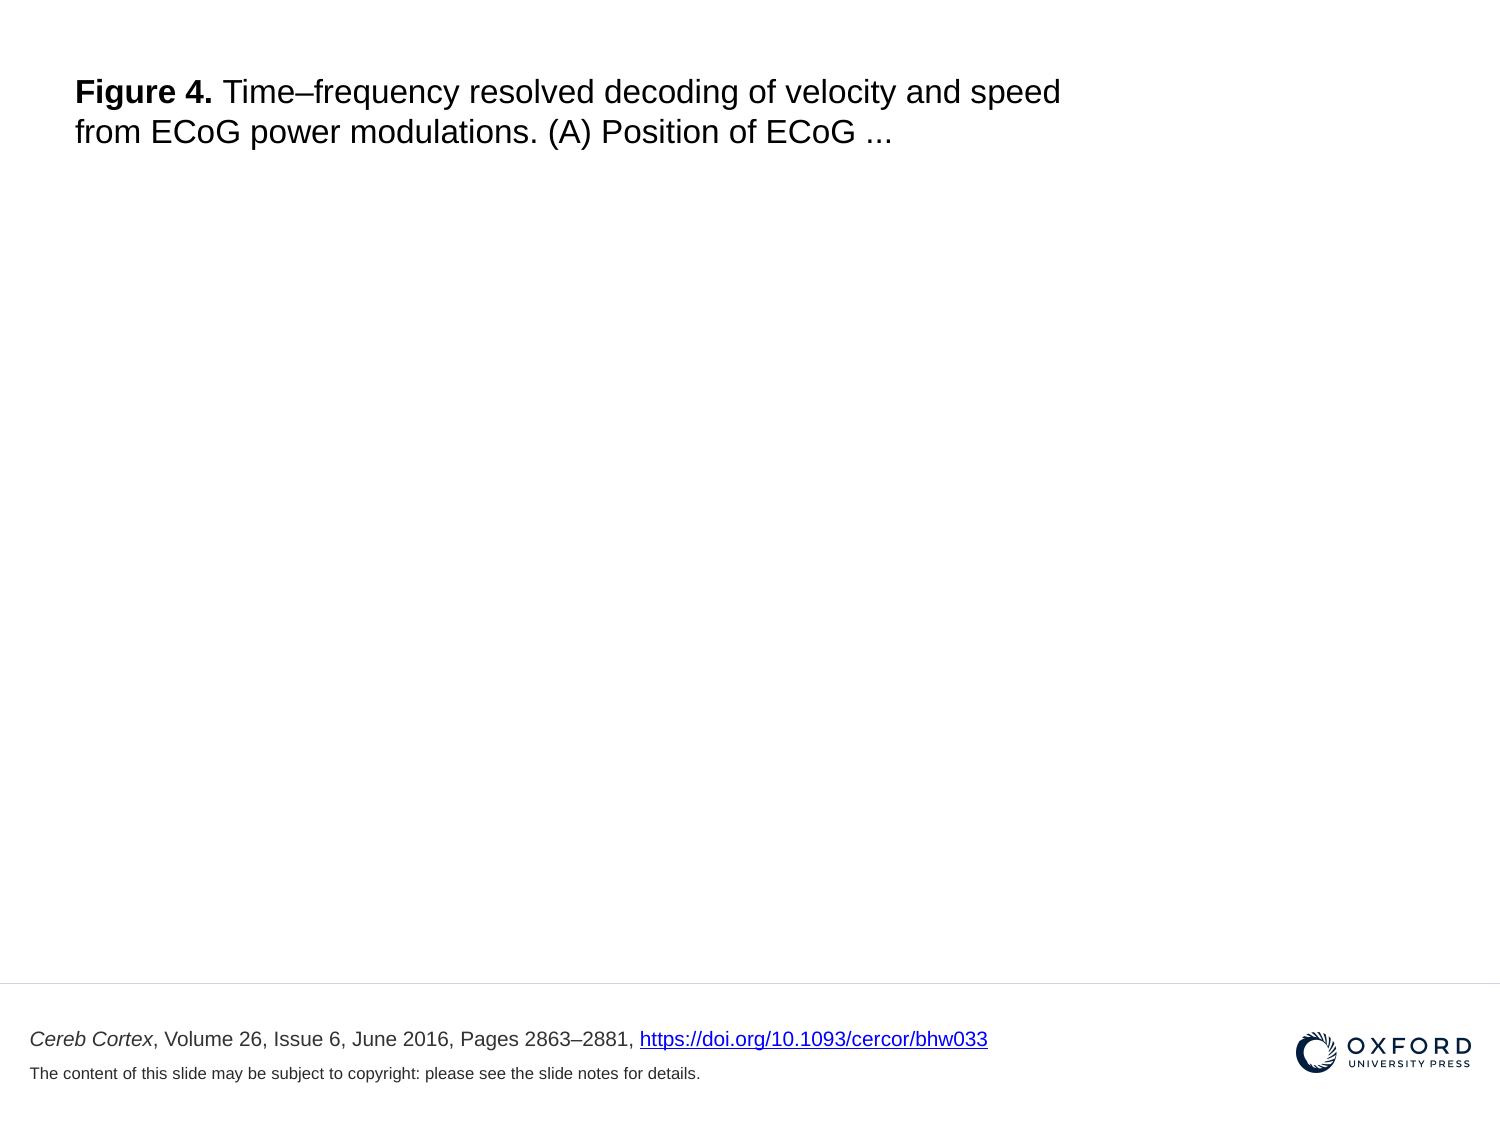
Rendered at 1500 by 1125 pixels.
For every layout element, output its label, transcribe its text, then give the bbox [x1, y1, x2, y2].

picture [1296, 1032, 1471, 1073]
title Figure 4. Time–frequency resolved decoding of velocity and speed from ECoG power modulations. (A) Position of ECoG ... [75, 69, 1078, 171]
footer Cereb Cortex, Volume 26, Issue 6, June 2016, Pages 2863–2881, https://doi.org/10.1093/cercor/bhw033 The content of this slide may be subject to copyright: please see the slide notes for details. [0, 983, 1260, 1125]
